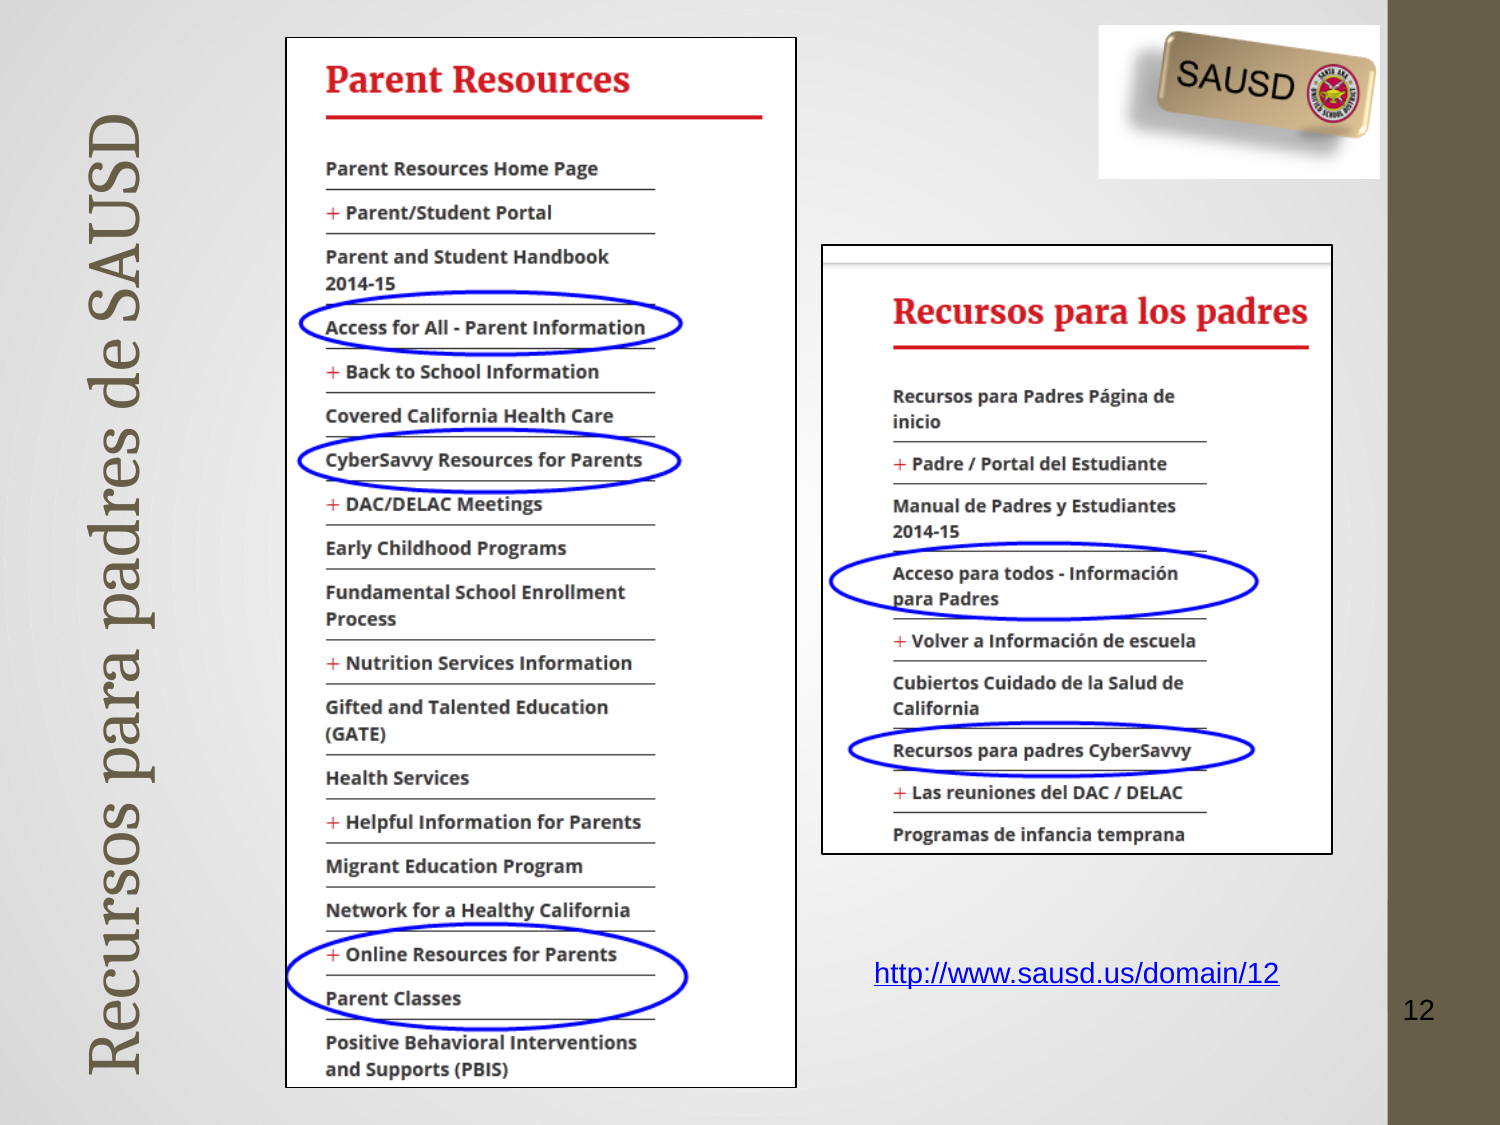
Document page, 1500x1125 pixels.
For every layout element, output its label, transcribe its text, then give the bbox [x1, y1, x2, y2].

picture [822, 245, 1332, 854]
slide_number 12 [1397, 975, 1492, 1044]
picture [1098, 25, 1380, 179]
title Recursos para padres de SAUSD [49, 36, 234, 1093]
picture [286, 37, 796, 1088]
text_box http://www.sausd.us/domain/12 [800, 938, 1421, 1012]
